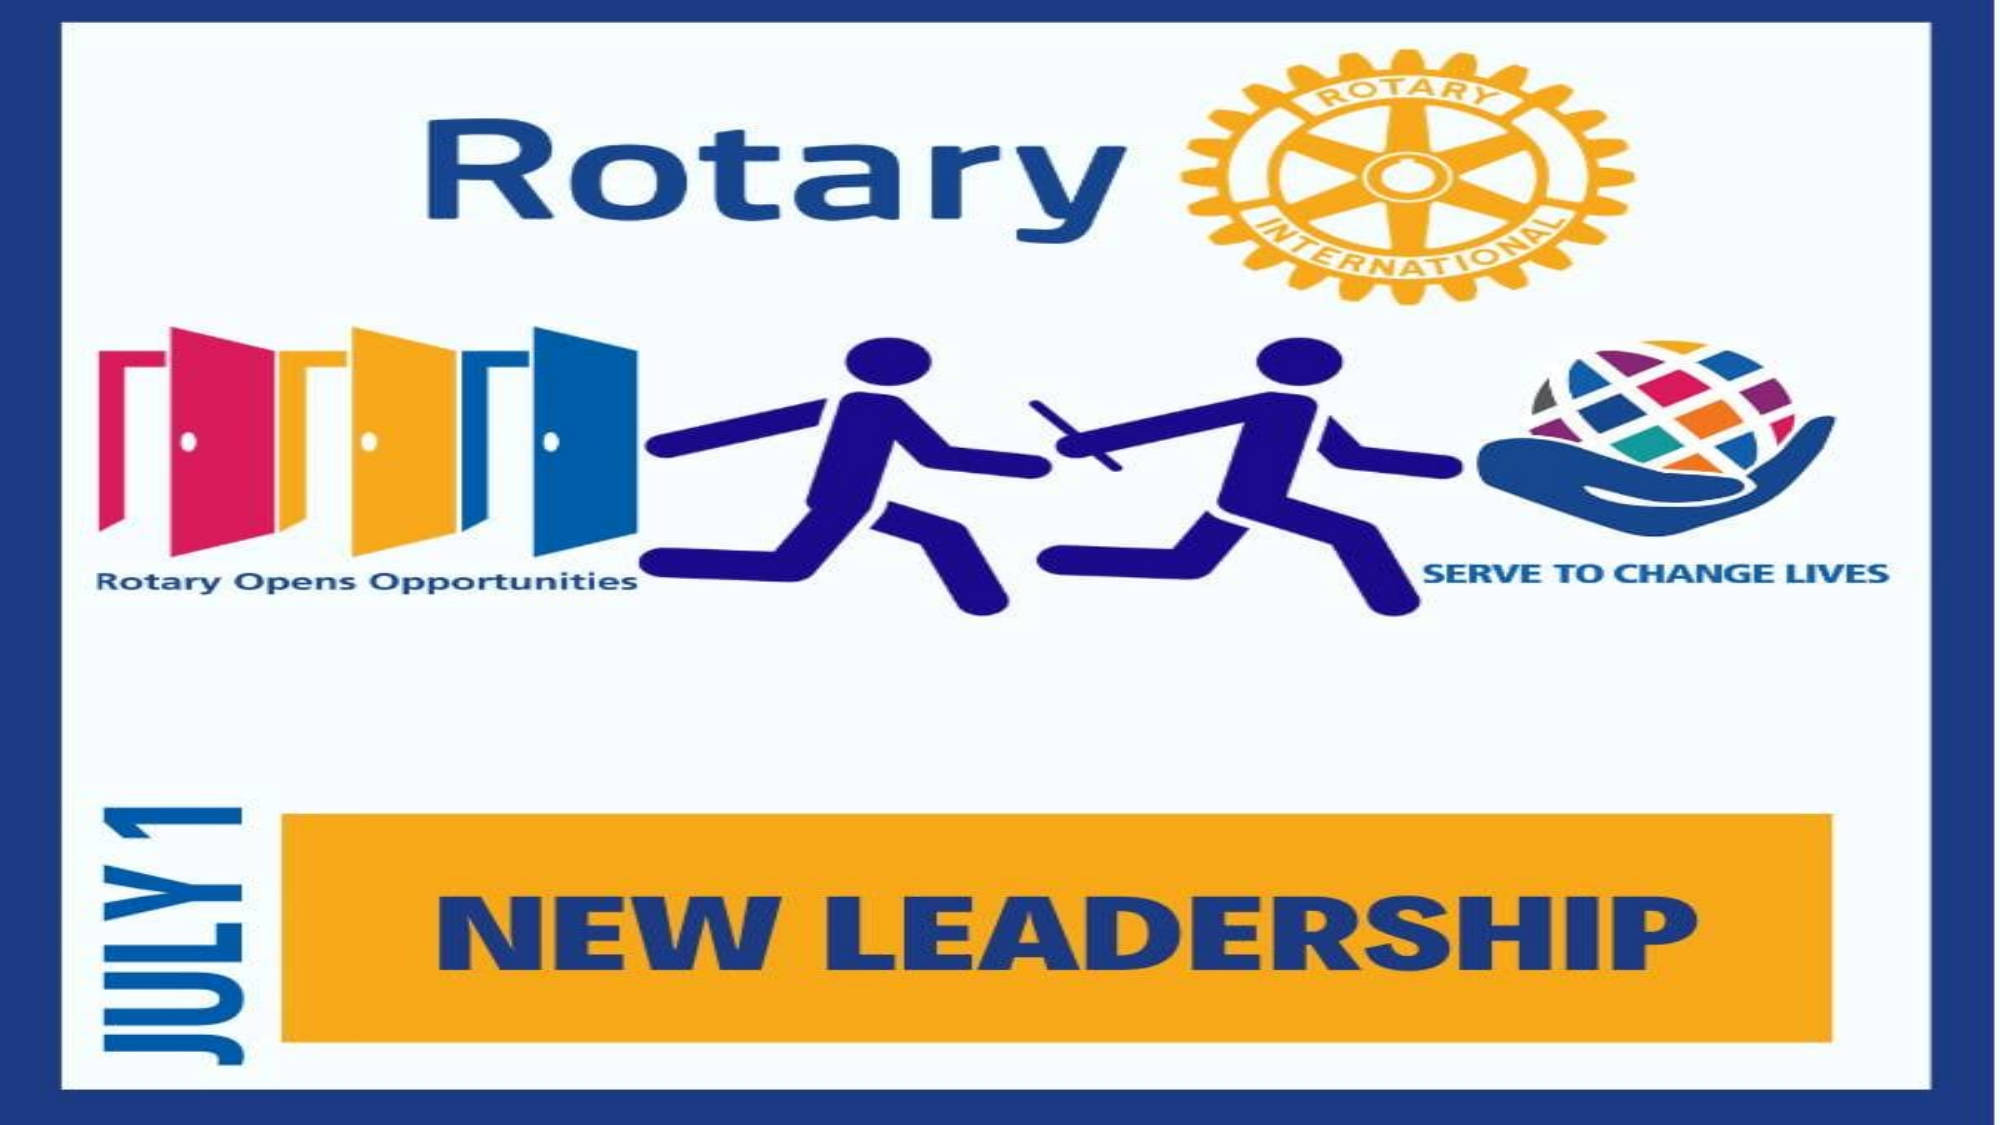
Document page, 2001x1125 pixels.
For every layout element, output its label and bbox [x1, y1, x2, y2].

list [0, 0, 2000, 1125]
